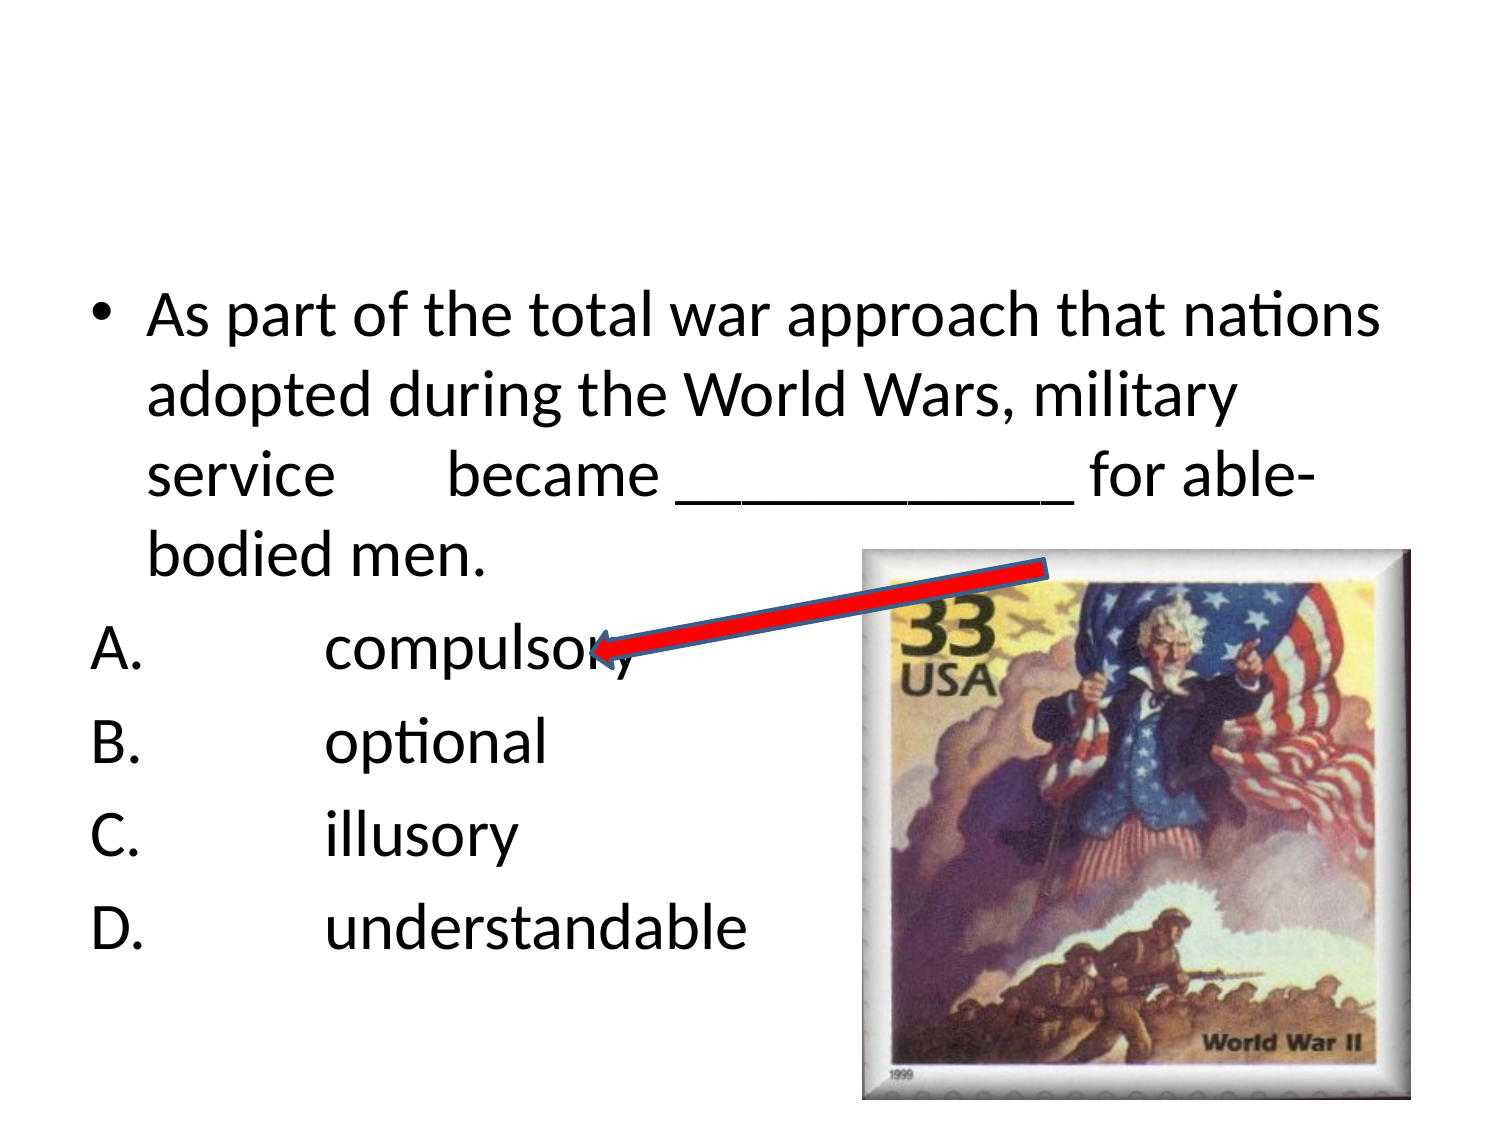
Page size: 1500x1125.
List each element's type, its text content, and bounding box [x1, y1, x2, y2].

list As part of the total war approach that nations adopted during the World Wars, military service became ____________ for able-bodied men. compulsory optional illusory understandable [75, 262, 1425, 1005]
text_box [588, 591, 857, 671]
picture [862, 549, 1412, 1101]
